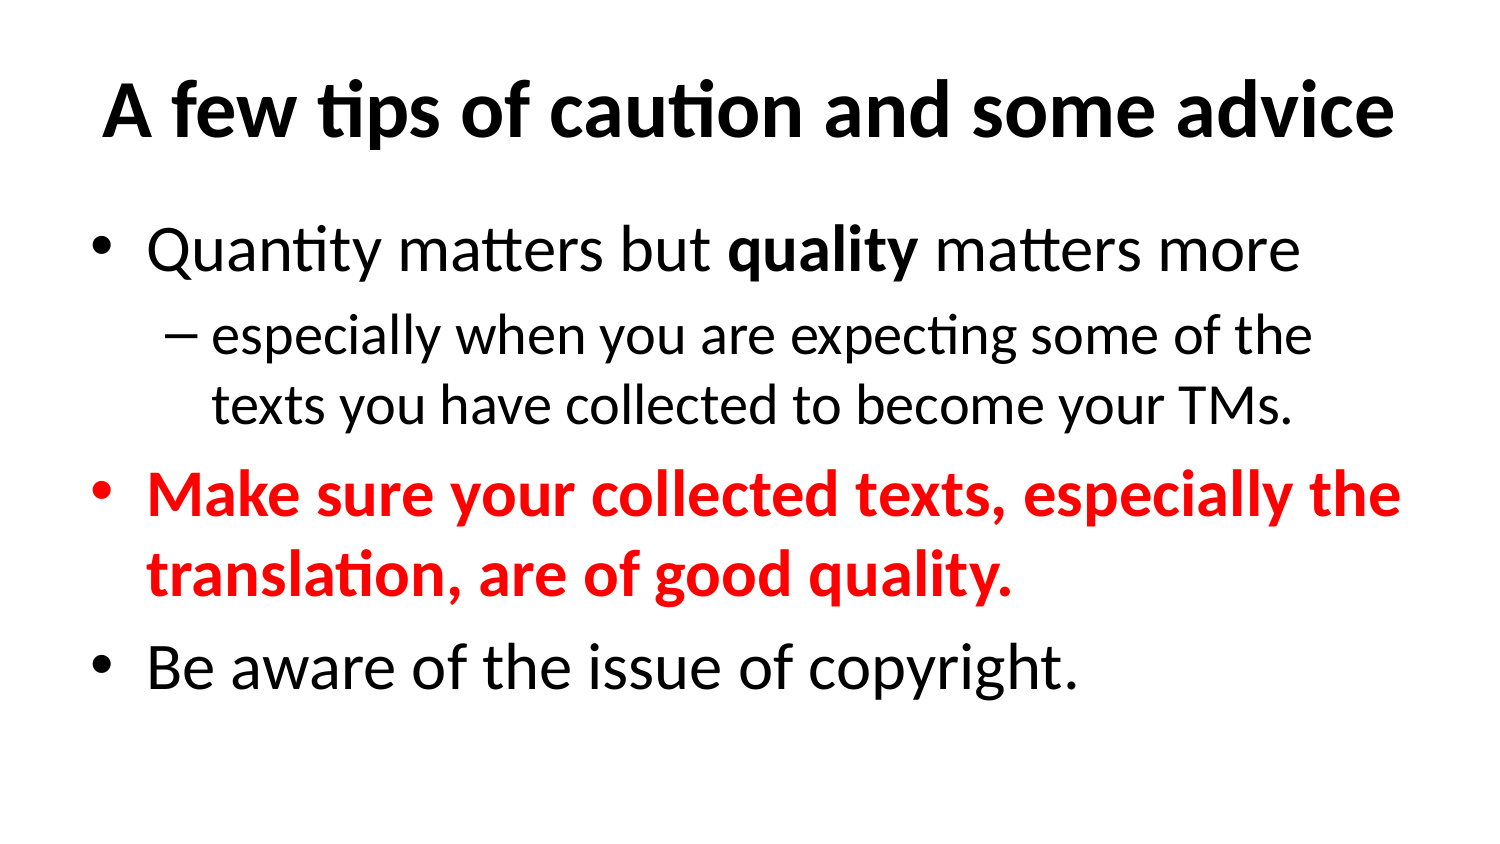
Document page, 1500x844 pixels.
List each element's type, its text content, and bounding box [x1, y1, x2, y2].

list Quantity matters but quality matters more especially when you are expecting some of the texts you have collected to become your TMs. Make sure your collected texts, especially the translation, are of good quality. Be aware of the issue of copyright. [75, 196, 1425, 754]
title A few tips of caution and some advice [75, 33, 1425, 175]
